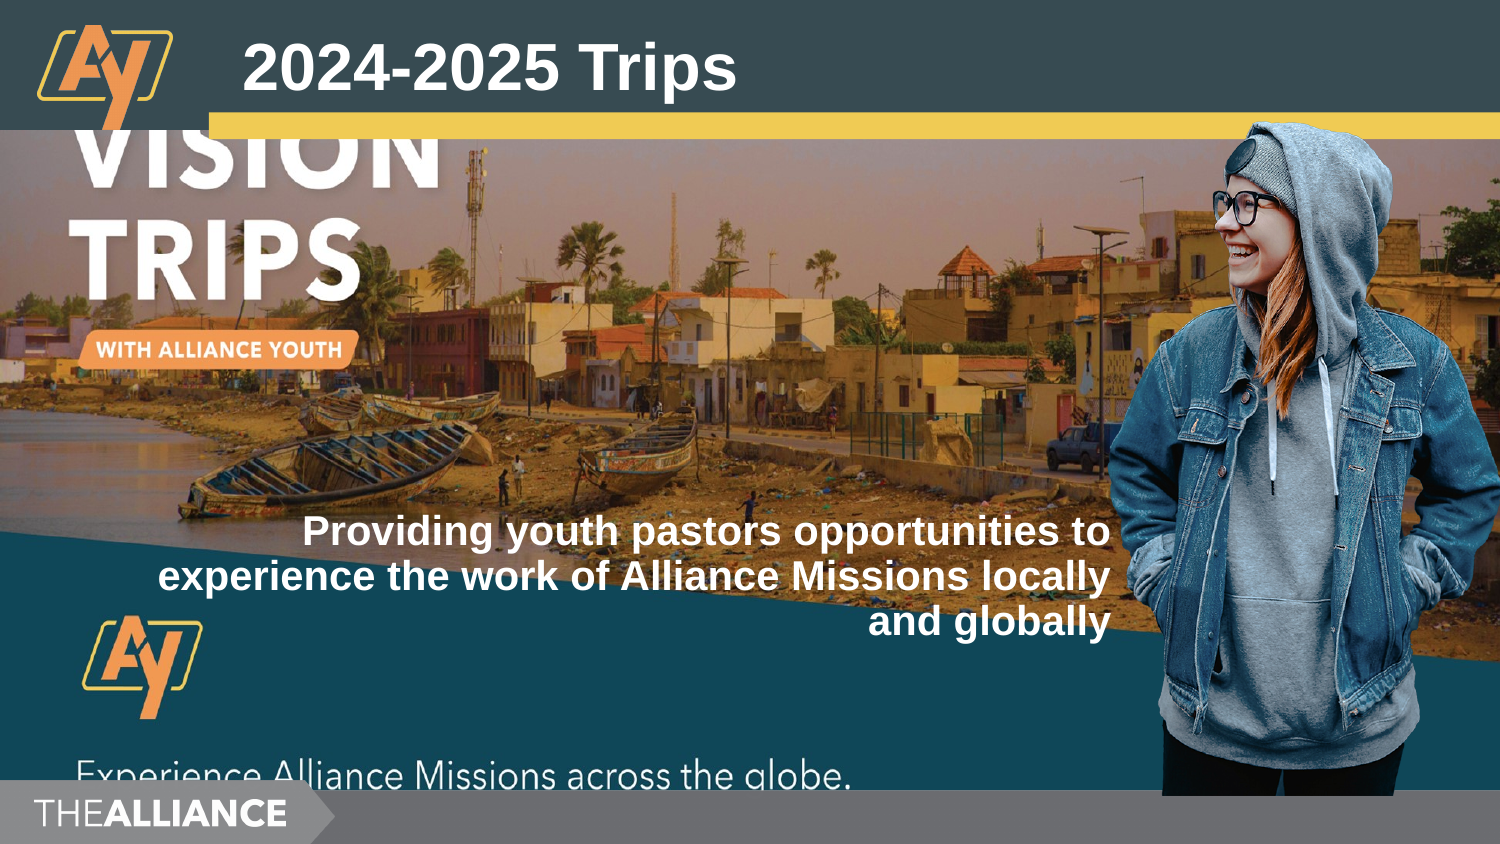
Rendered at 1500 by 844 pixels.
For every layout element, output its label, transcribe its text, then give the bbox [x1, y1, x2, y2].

picture [0, 25, 1500, 844]
text_box 2024-2025 Trips [227, 16, 994, 111]
title Providing youth pastors opportunities to experience the work of Alliance Missions locally and globally [134, 517, 1089, 636]
